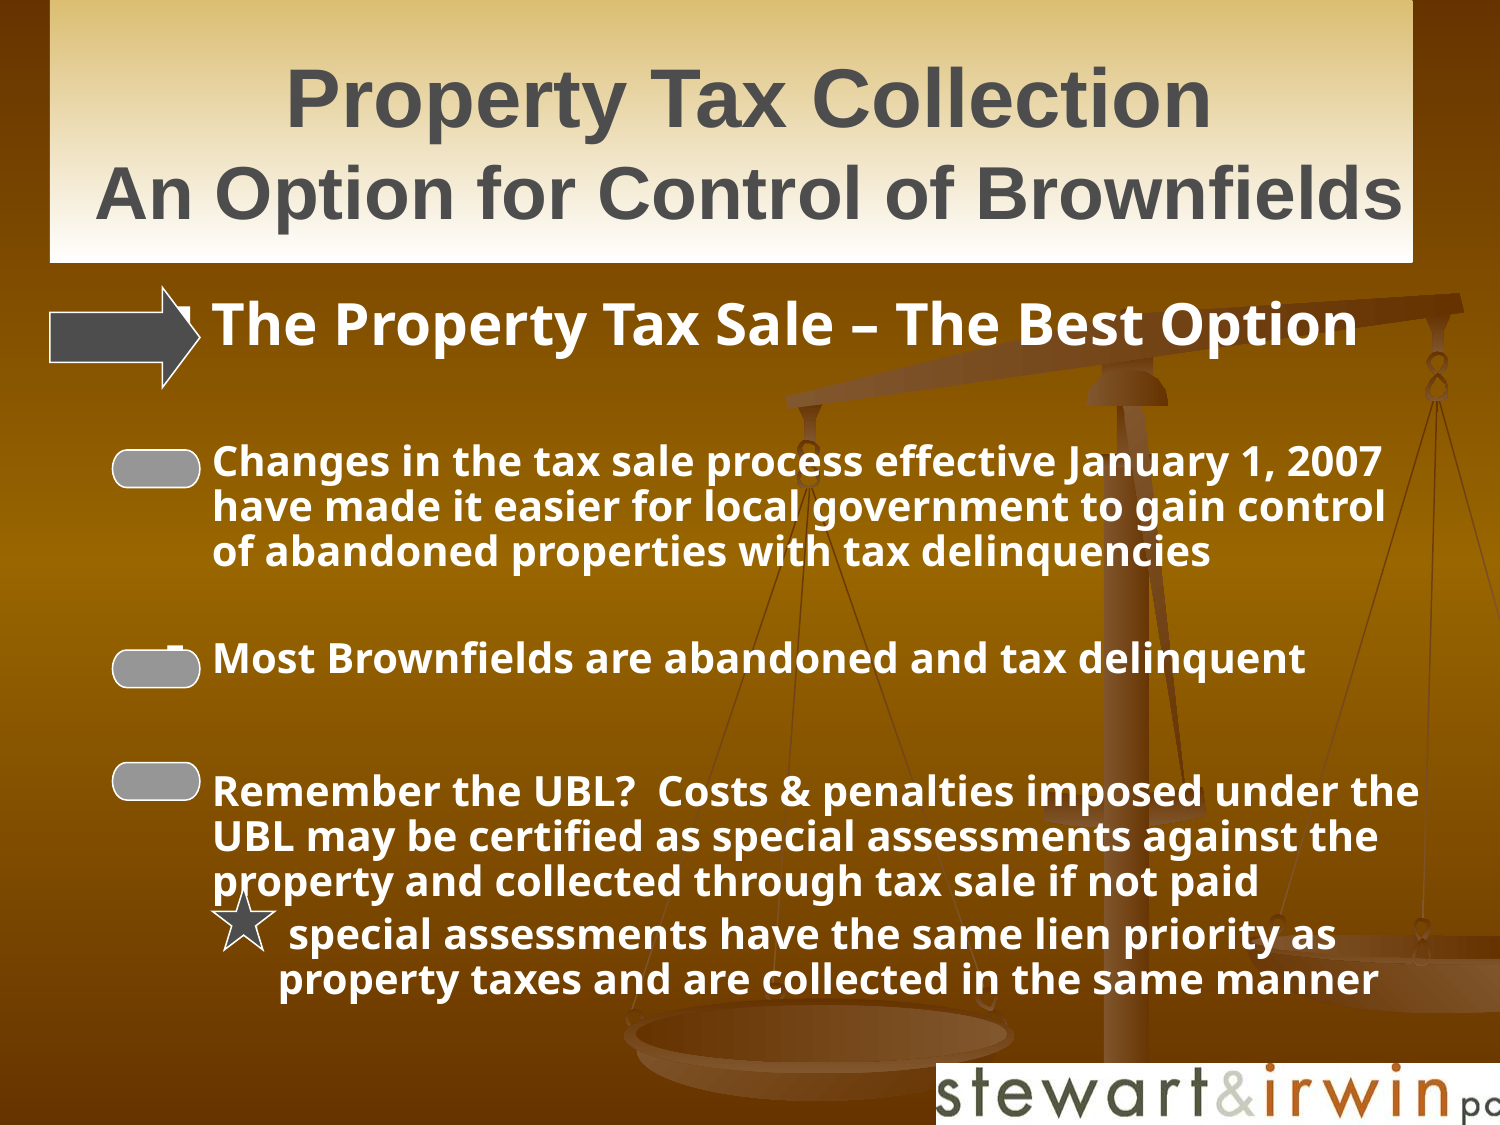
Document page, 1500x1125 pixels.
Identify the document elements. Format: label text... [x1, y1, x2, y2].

text_box [112, 762, 200, 801]
text_box [212, 887, 275, 950]
list The Property Tax Sale – The Best Option Changes in the tax sale process effective January 1, 2007 have made it easier for local government to gain control of abandoned properties with tax delinquencies Most Brownfields are abandoned and tax delinquent Remember the UBL? Costs & penalties imposed under the UBL may be certified as special assessments against the property and collected through tax sale if not paid special assessments have the same lien priority as property taxes and are collected in the same manner [74, 287, 1451, 1038]
picture [935, 1063, 1500, 1125]
text_box [49, 0, 1413, 263]
text_box [49, 287, 200, 388]
title Property Tax Collection An Option for Control of Brownfields [74, 45, 1426, 234]
text_box [112, 650, 200, 688]
text_box [112, 450, 200, 488]
